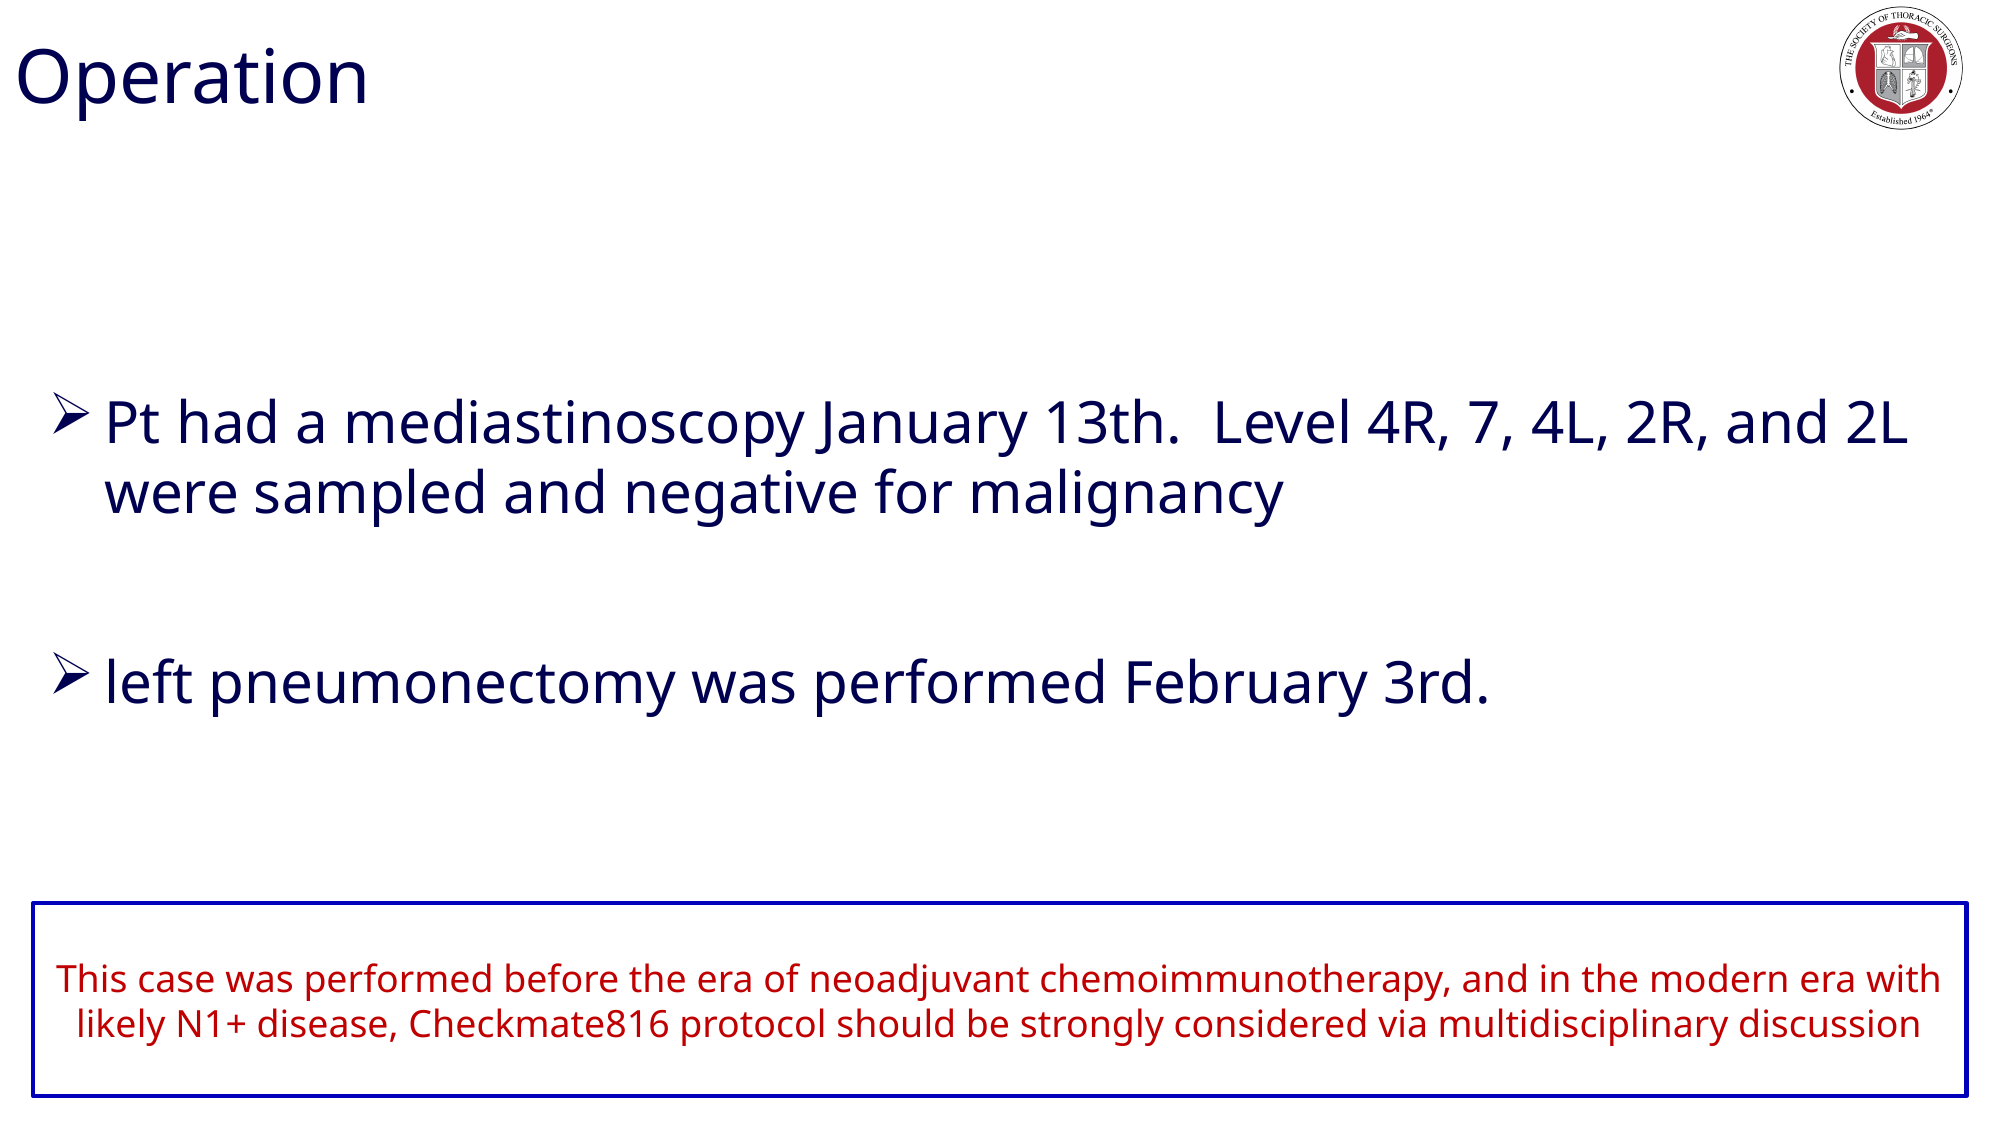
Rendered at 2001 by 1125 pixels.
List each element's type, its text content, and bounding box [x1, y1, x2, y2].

list Pt had a mediastinoscopy January 13th. Level 4R, 7, 4L, 2R, and 2L were sampled and negative for malignancy left pneumonectomy was performed February 3rd. [33, 377, 1967, 901]
title Operation [0, 4, 2000, 143]
text_box This case was performed before the era of neoadjuvant chemoimmunotherapy, and in the modern era with likely N1+ disease, Checkmate816 protocol should be strongly considered via multidisciplinary discussion [31, 901, 1969, 1098]
